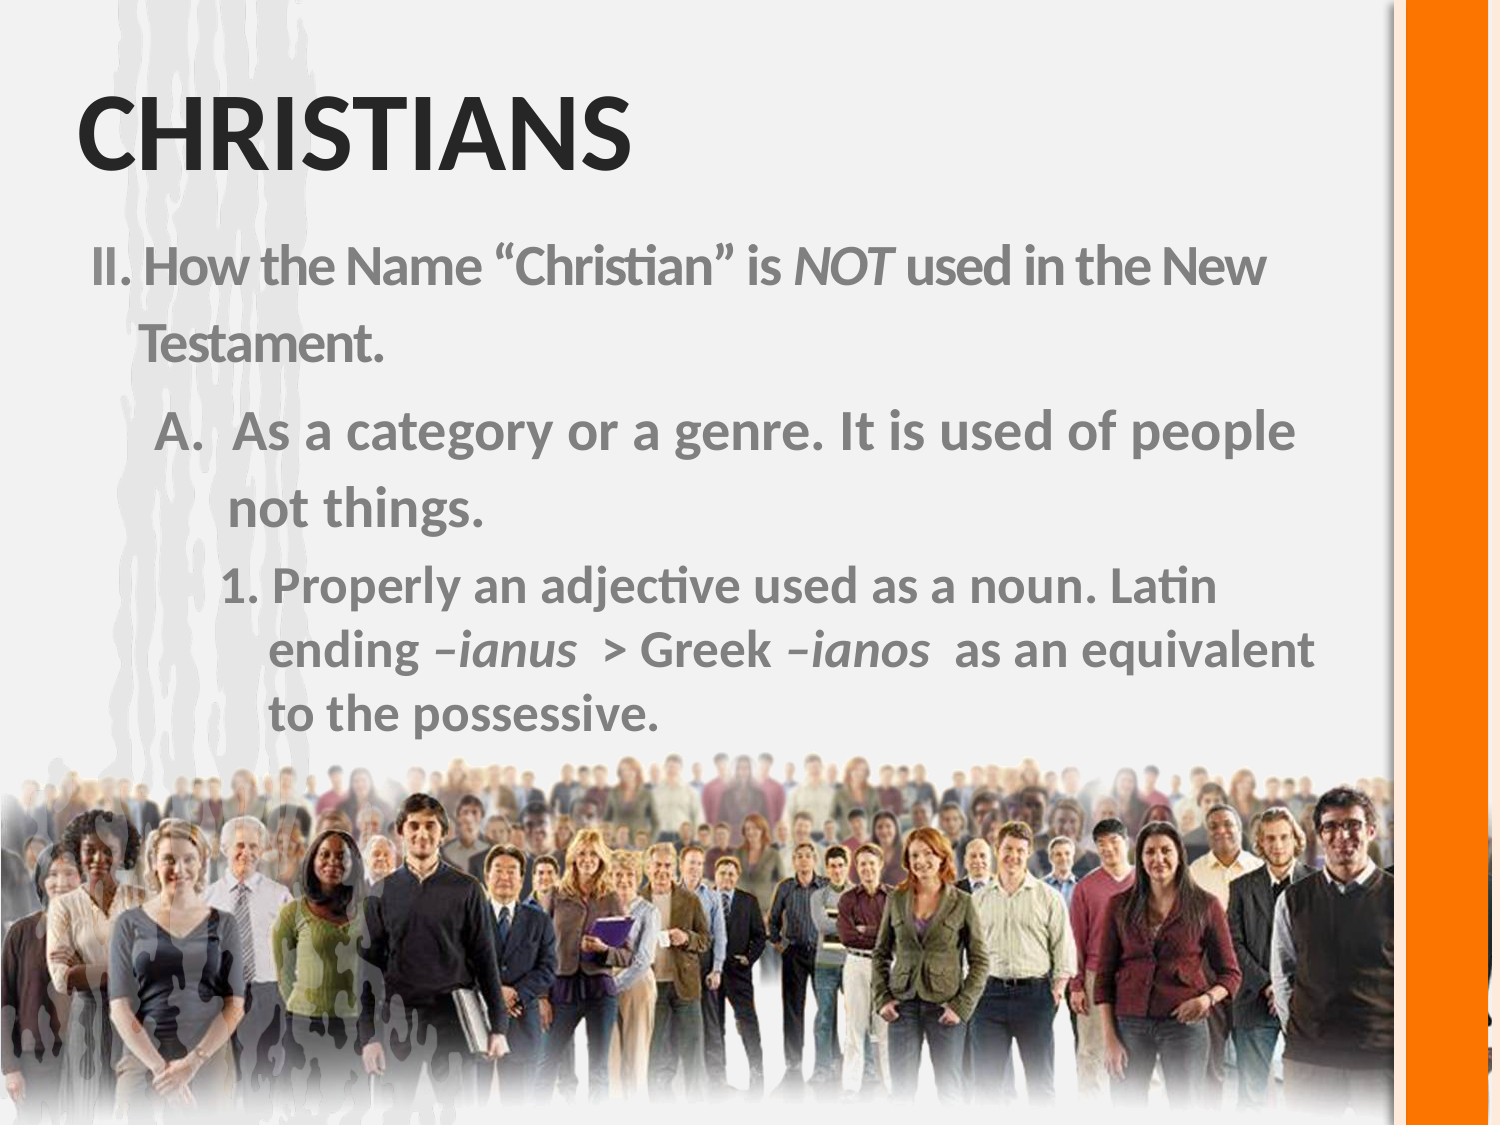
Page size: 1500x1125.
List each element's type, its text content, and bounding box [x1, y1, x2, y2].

title Christians [62, 50, 1338, 274]
list II. How the Name “Christian” is NOT used in the New Testament. A. As a category or a genre. It is used of people not things. 1. Properly an adjective used as a noun. Latin ending –ianus > Greek –ianos as an equivalent to the possessive. [75, 212, 1363, 750]
picture [0, 0, 1394, 1125]
